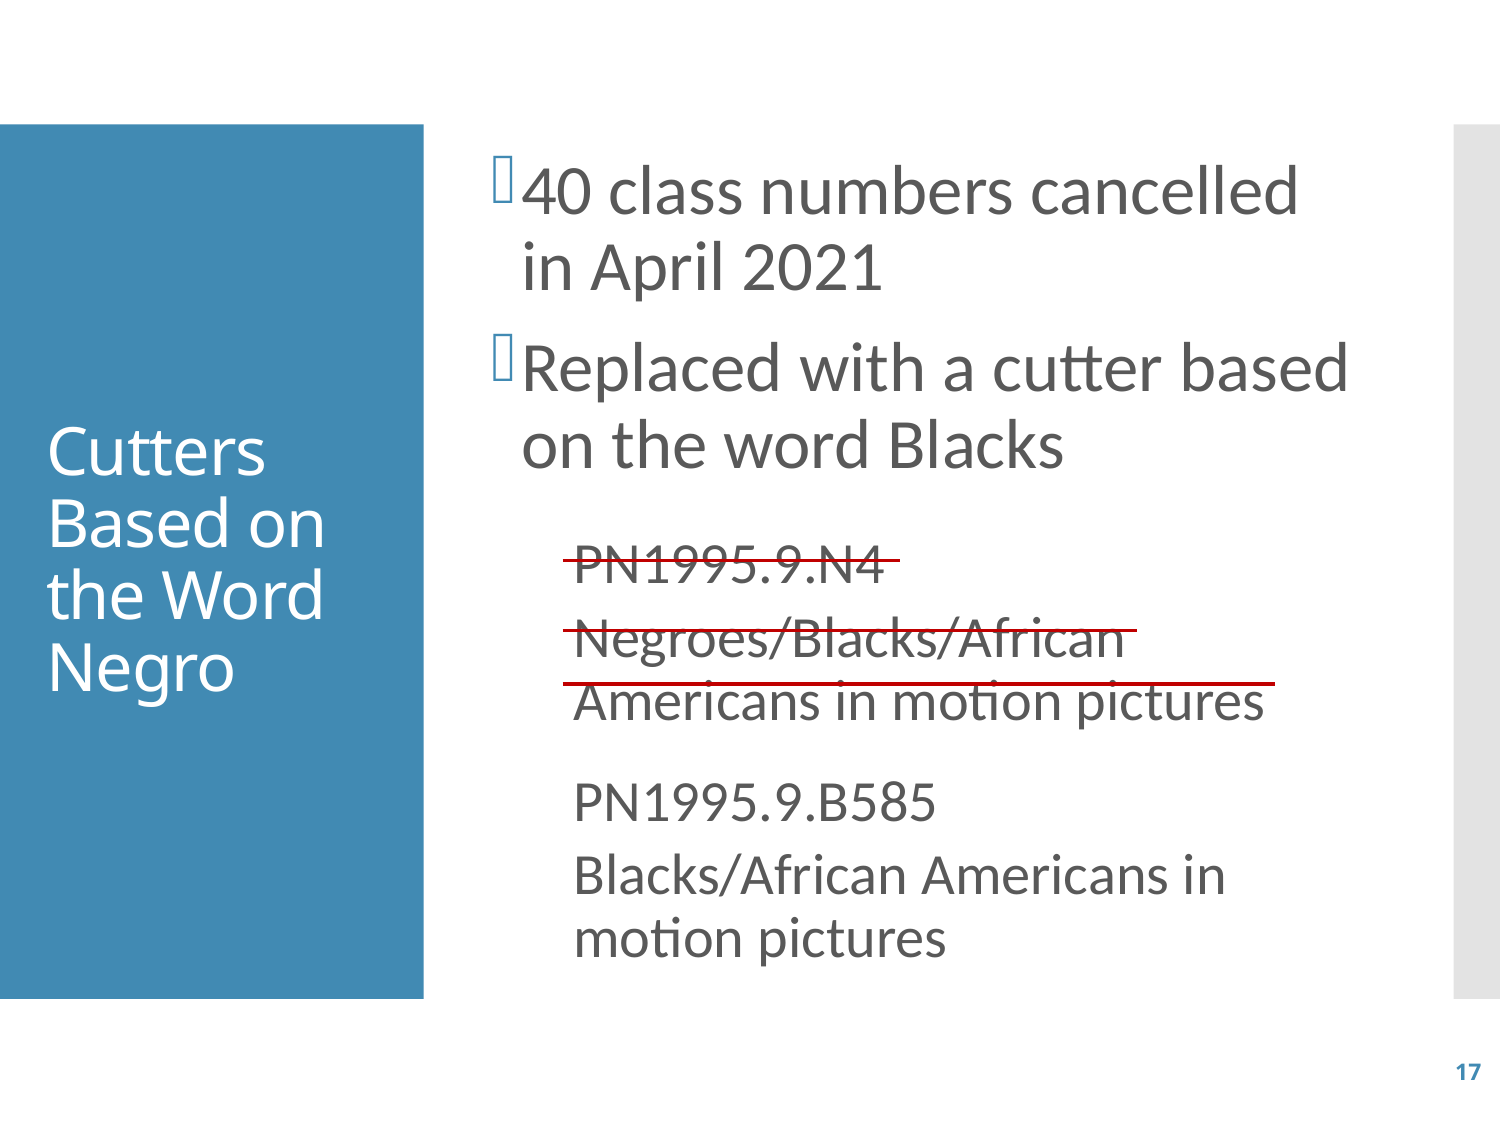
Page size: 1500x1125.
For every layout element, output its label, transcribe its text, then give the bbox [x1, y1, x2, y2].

title Cutters Based on the Word Negro [31, 184, 394, 940]
slide_number 17 [1308, 1042, 1497, 1103]
list 40 class numbers cancelled in April 2021 Replaced with a cutter based on the word Blacks PN1995.9.N4 Negroes/Blacks/African Americans in motion pictures PN1995.9.B585 Blacks/African Americans in motion pictures [476, 141, 1376, 982]
